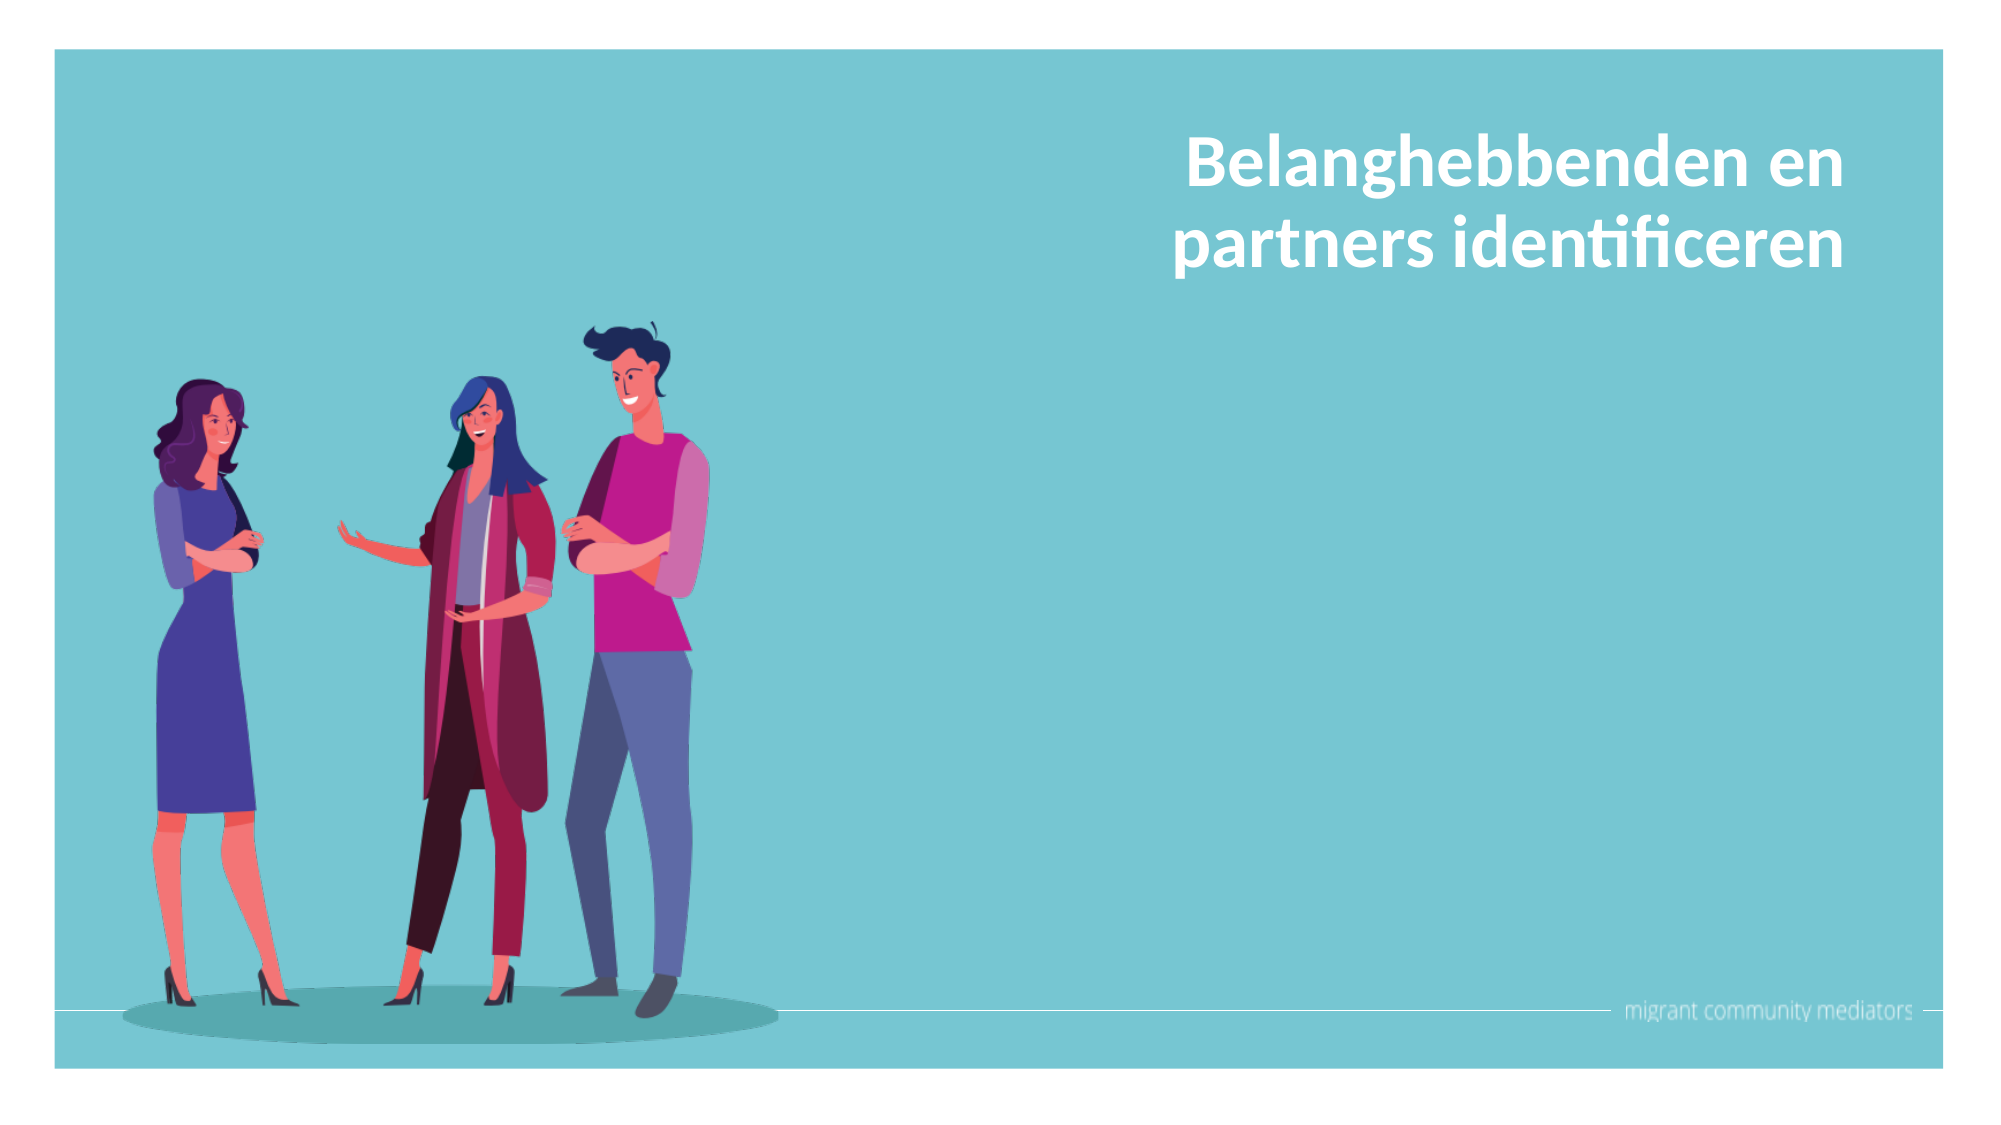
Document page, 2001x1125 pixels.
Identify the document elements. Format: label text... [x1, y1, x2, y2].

list Belanghebbenden en partners identificeren [1089, 114, 1862, 716]
picture [122, 321, 779, 1044]
